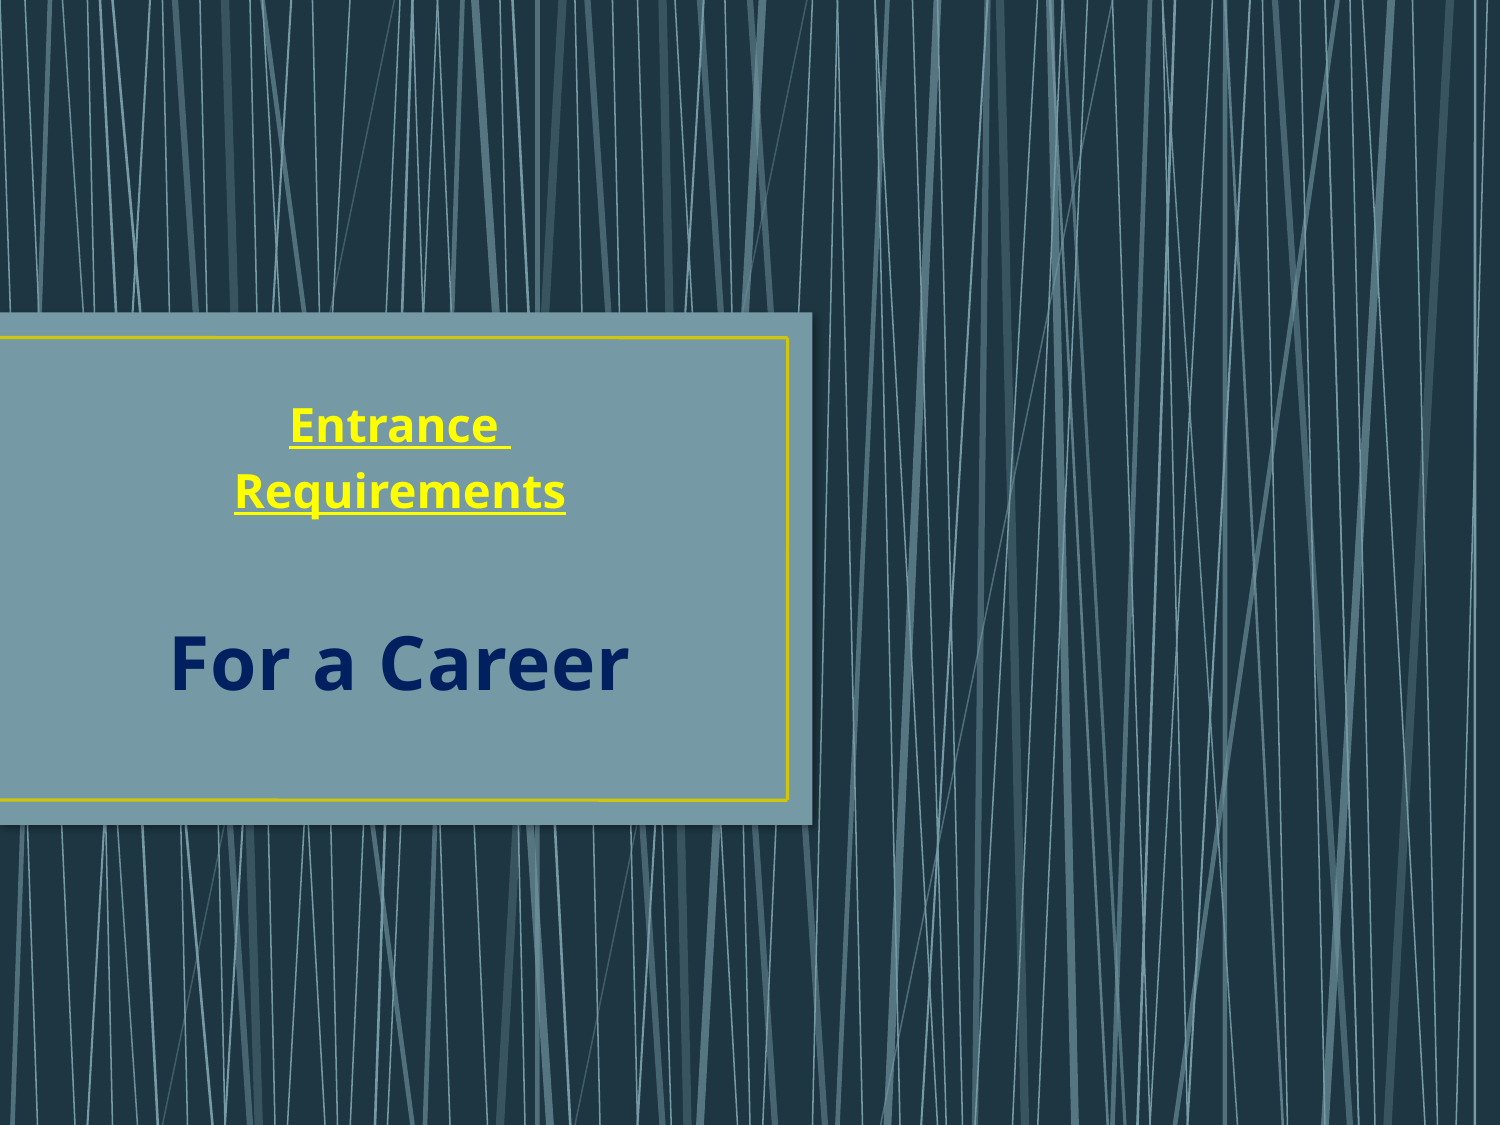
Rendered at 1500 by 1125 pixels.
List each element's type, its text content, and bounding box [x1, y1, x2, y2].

subtitle Entrance Requirements [37, 387, 763, 525]
title For a Career [37, 525, 763, 713]
